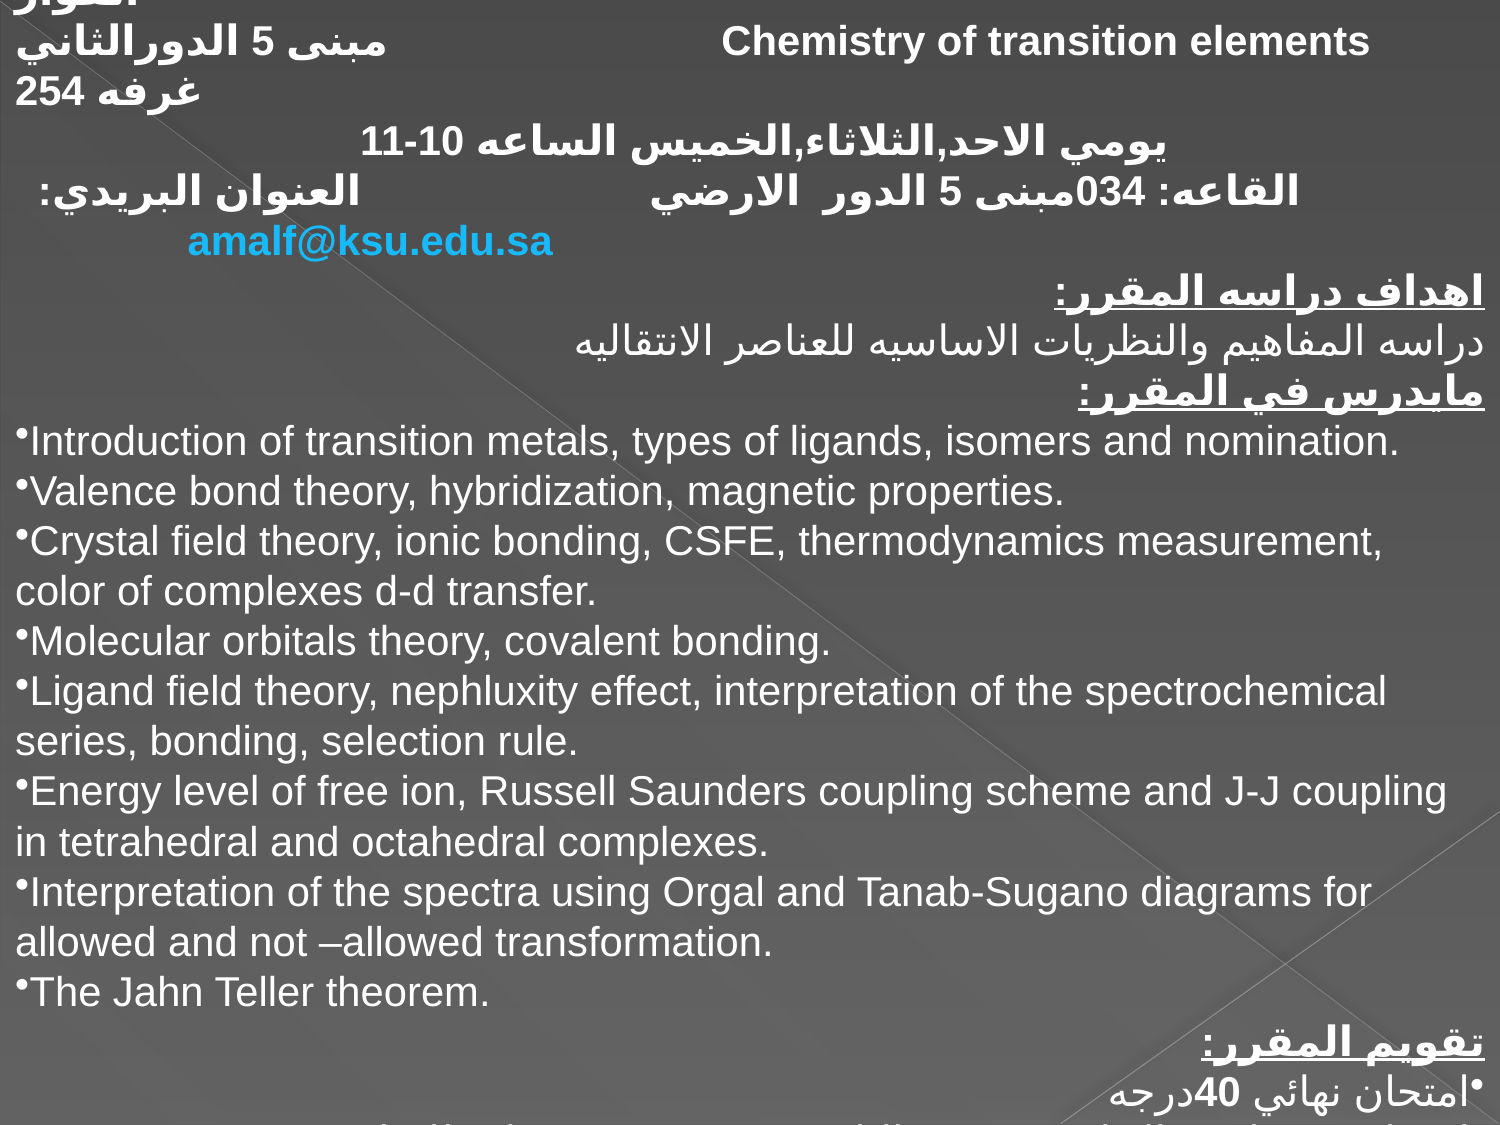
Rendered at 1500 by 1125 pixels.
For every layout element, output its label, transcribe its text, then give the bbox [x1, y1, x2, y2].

text_box 321 chem مدرسه المقرر: د. امال الفواز Chemistry of transition elements مبنى 5 الدورالثاني غرفه 254 يومي الاحد,الثلاثاء,الخميس الساعه 10-11 القاعه: 034مبنى 5 الدور الارضي العنوان البريدي: amalf@ksu.edu.sa اهداف دراسه المقرر: دراسه المفاهيم والنظريات الاساسيه للعناصر الانتقاليه مايدرس في المقرر: Introduction of transition metals, types of ligands, isomers and nomination. Valence bond theory, hybridization, magnetic properties. Crystal field theory, ionic bonding, CSFE, thermodynamics measurement, color of complexes d-d transfer. Molecular orbitals theory, covalent bonding. Ligand field theory, nephluxity effect, interpretation of the spectrochemical series, bonding, selection rule. Energy level of free ion, Russell Saunders coupling scheme and J-J coupling in tetrahedral and octahedral complexes. Interpretation of the spectra using Orgal and Tanab-Sugano diagrams for allowed and not –allowed transformation. The Jahn Teller theorem. تقويم المقرر: امتحان نهائي 40درجه امتحانين فصلييين الاول 20درجه والثاني 20درجه 10 درجات للتمارين 10Q المراجع الرئيسيه: Advanced inorganic chemistry. F.Cotton& G. willkinson Inorganic chemistry. J.H.Huheey. مع تمنياتي للجميع بالاستفادة الكاملة من المقرر وان يكون النجاح حليفكم وان يجعل ما نقدم خالصا لوجهه الكريم. [0, 0, 1500, 1125]
